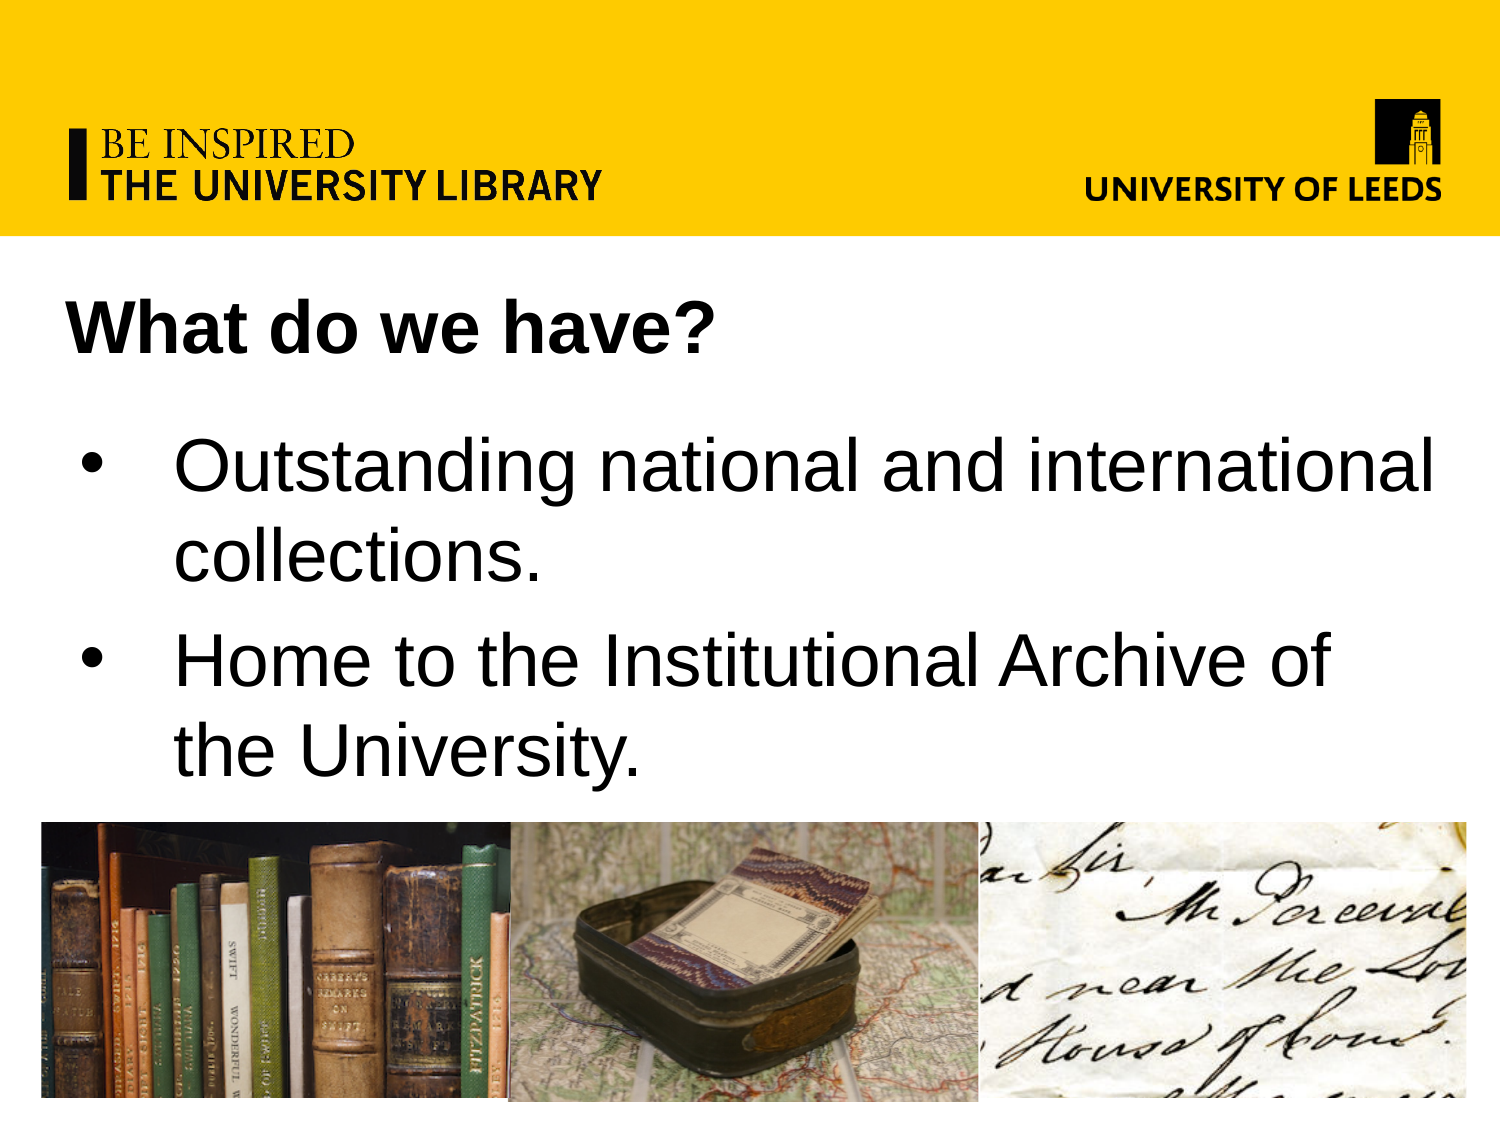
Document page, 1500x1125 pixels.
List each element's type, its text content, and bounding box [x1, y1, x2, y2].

picture [69, 128, 602, 201]
text_box What do we have? [64, 278, 1459, 408]
picture [40, 822, 1467, 1102]
text_box Outstanding national and international collections. Home to the Institutional Archive of the University. [64, 408, 1459, 799]
picture [1086, 99, 1441, 201]
